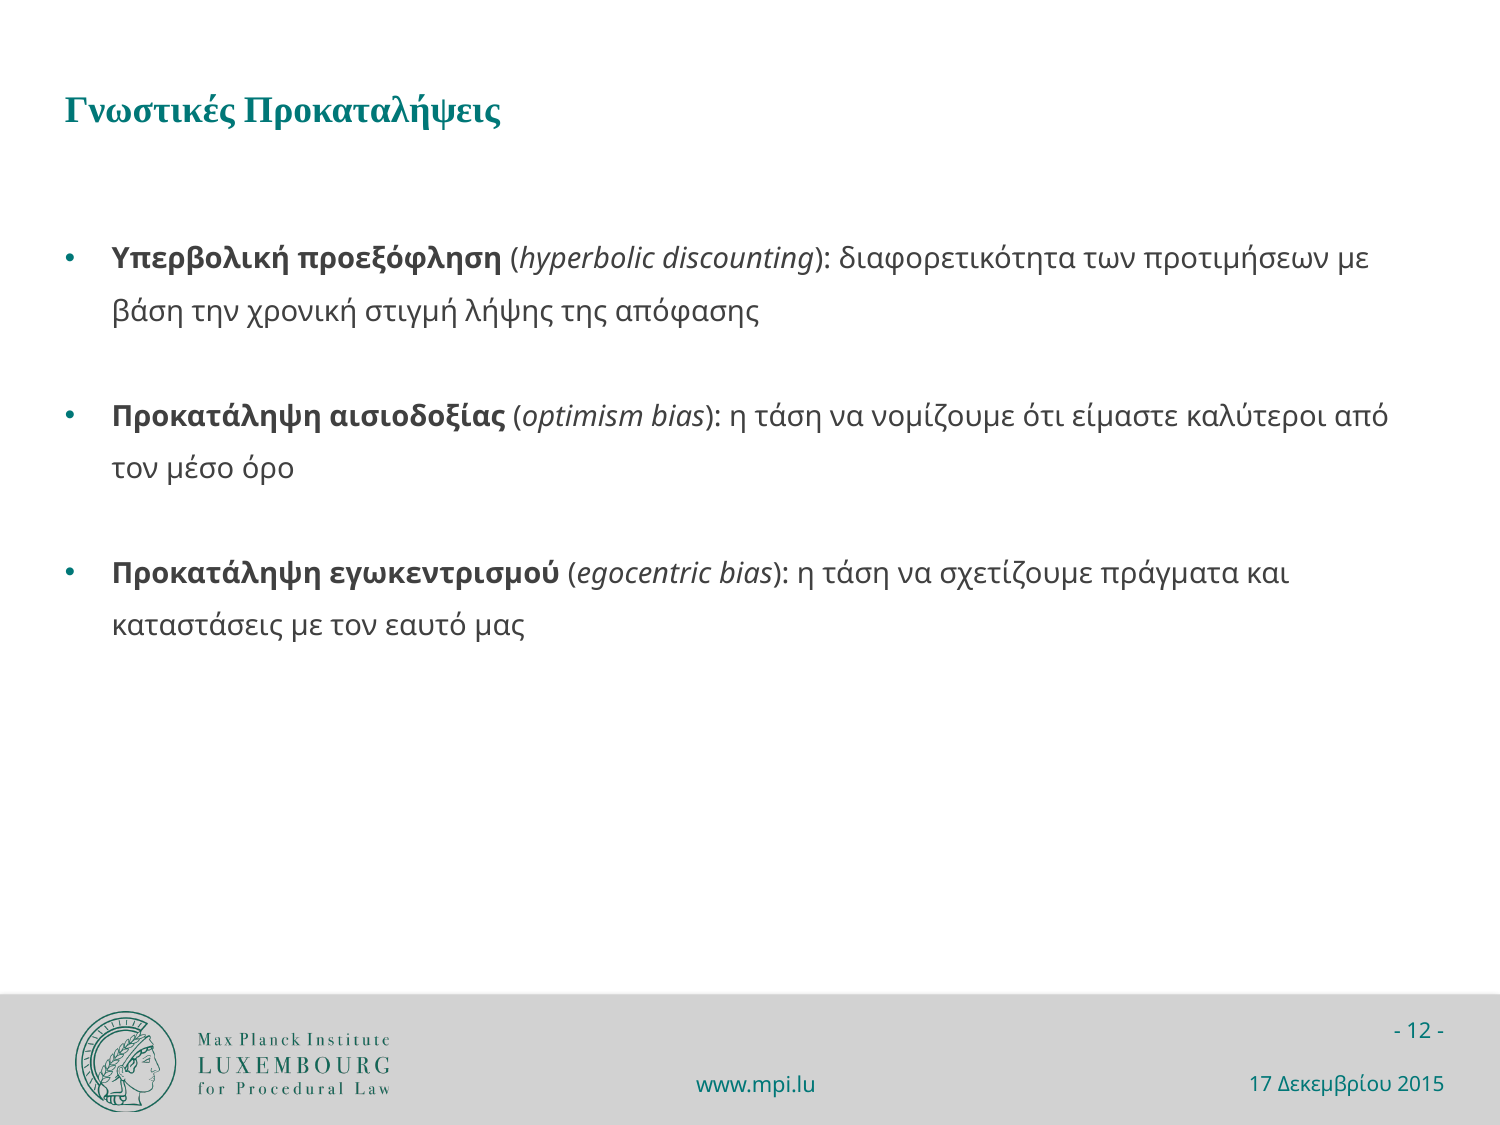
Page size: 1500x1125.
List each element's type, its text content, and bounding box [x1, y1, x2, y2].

list Υπερβολική προεξόφληση (hyperbolic discounting): διαφορετικότητα των προτιμήσεων με βάση την χρονική στιγμή λήψης της απόφασης Προκατάληψη αισιοδοξίας (optimism bias): η τάση να νομίζουμε ότι είμαστε καλύτεροι από τον μέσο όρο Προκατάληψη εγωκεντρισμού (egocentric bias): η τάση να σχετίζουμε πράγματα και καταστάσεις με τον εαυτό μας [50, 214, 1459, 970]
list Γνωστικές Προκαταλήψεις [50, 66, 1459, 200]
list 17 Δεκεμβρίου 2015 [895, 1062, 1459, 1106]
